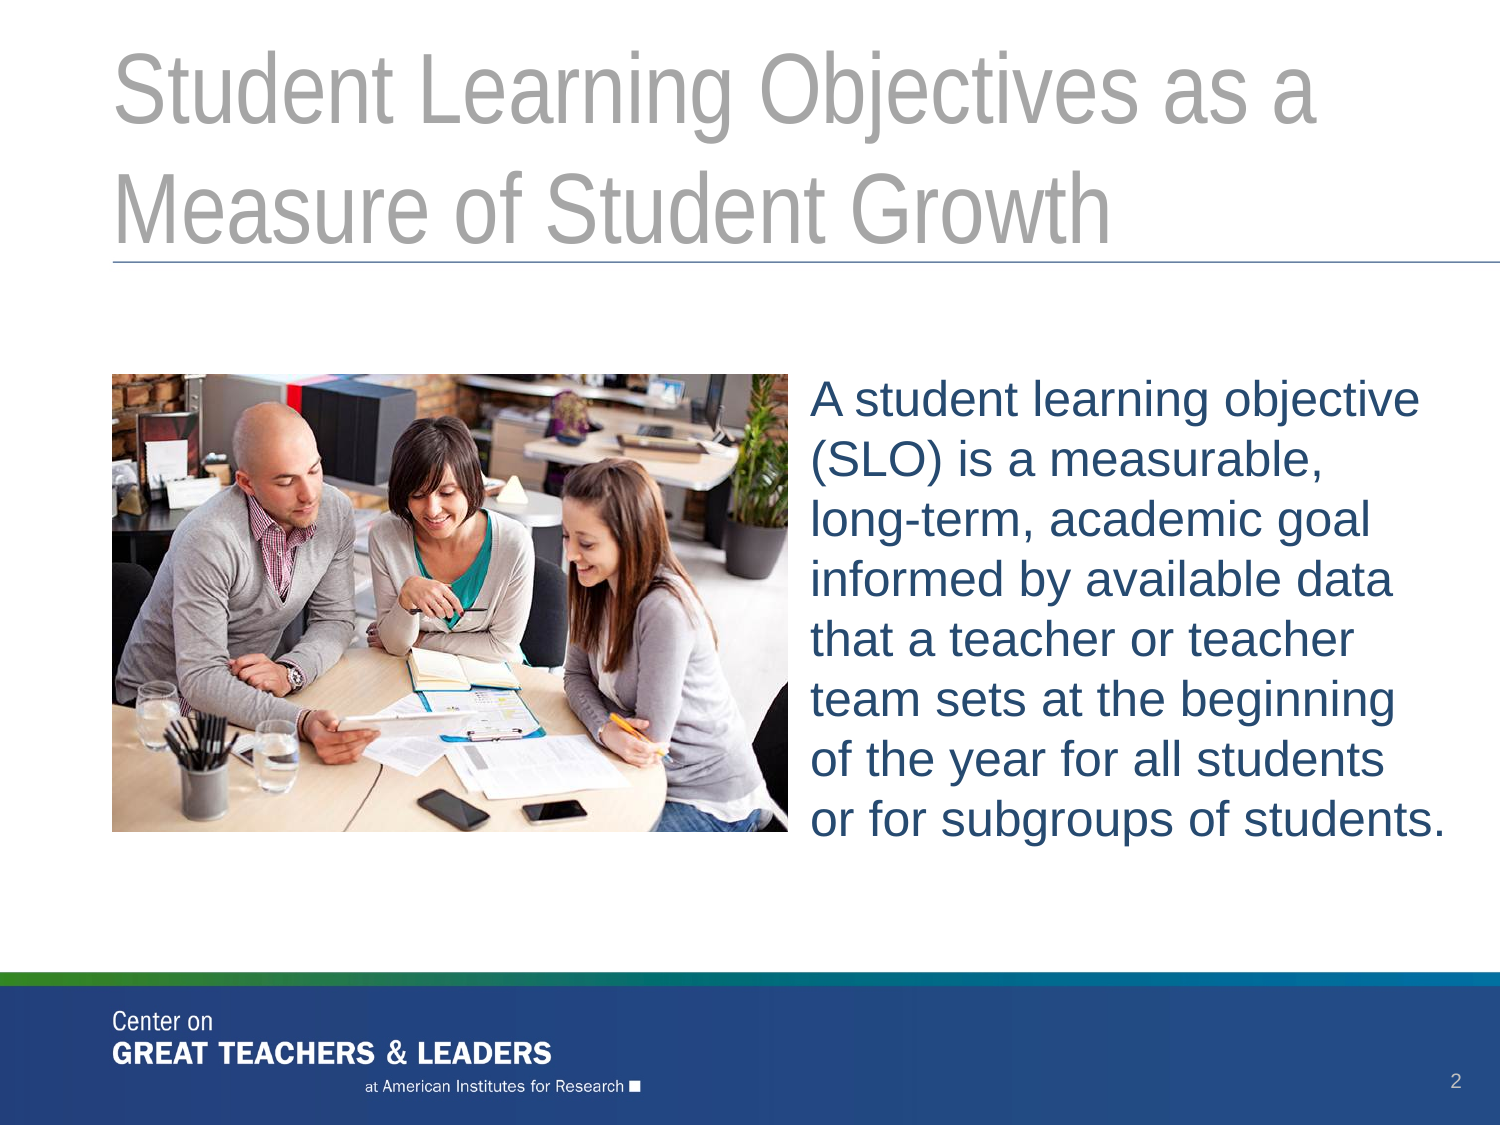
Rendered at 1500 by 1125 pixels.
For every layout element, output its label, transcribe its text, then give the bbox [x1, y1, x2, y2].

picture [0, 0, 1500, 1125]
slide_number 2 [1436, 1067, 1462, 1093]
title Student Learning Objectives as a Measure of Student Growth [112, 19, 1463, 265]
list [112, 374, 788, 832]
list A student learning objective (SLO) is a measurable, long-term, academic goal informed by available data that a teacher or teacher team sets at the beginning of the year for all students or for subgroups of students. [810, 293, 1463, 926]
